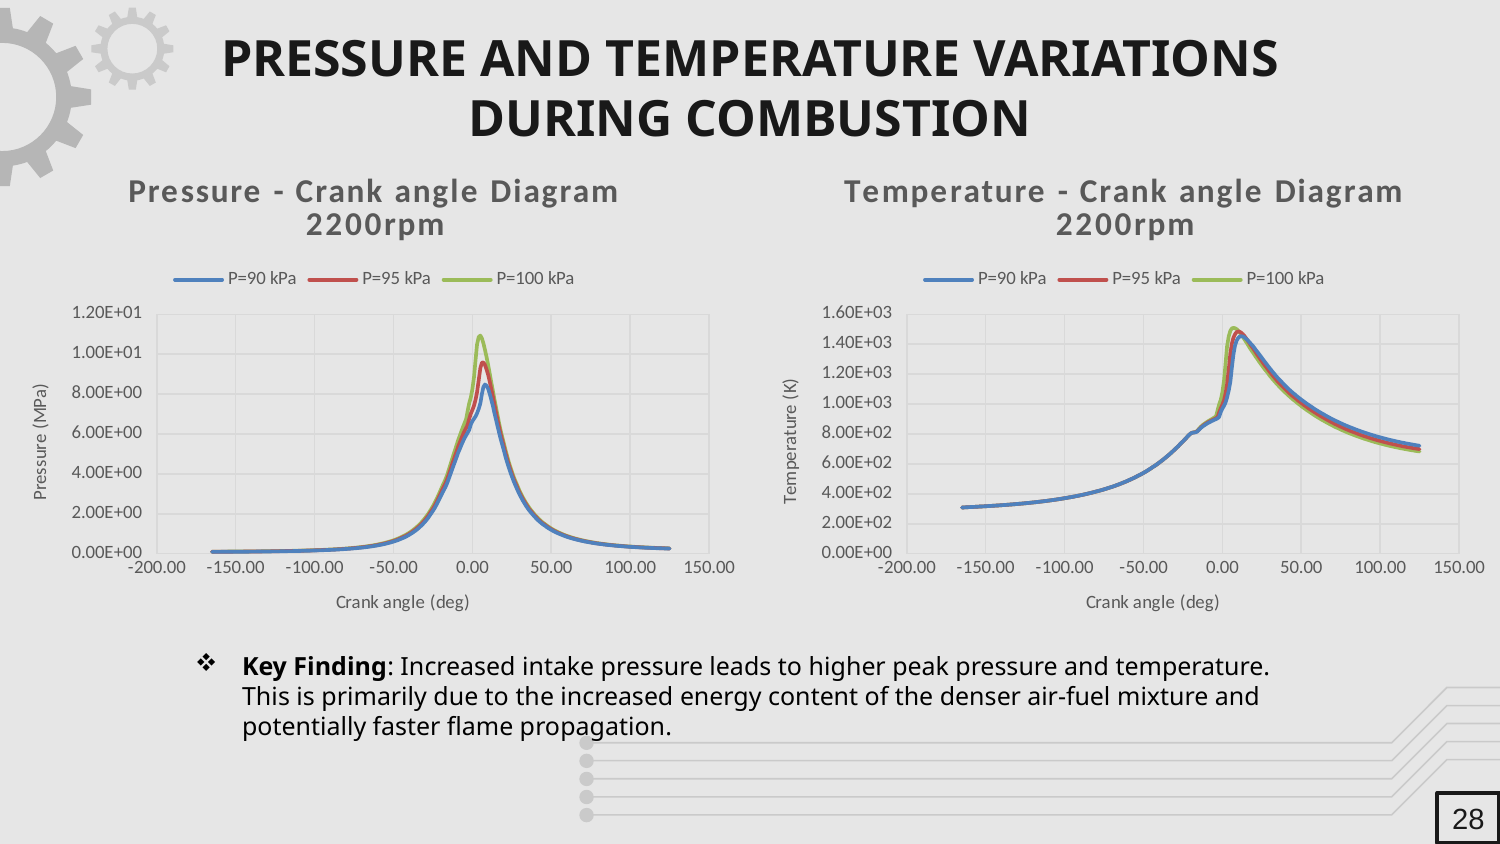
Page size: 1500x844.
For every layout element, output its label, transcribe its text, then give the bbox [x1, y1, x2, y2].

text_box Key Finding: Increased intake pressure leads to higher peak pressure and temperature. This is primarily due to the increased energy content of the denser air-fuel mixture and potentially faster flame propagation. [180, 652, 1320, 748]
text_box 28 [1435, 791, 1500, 844]
title PRESSURE AND TEMPERATURE VARIATIONS DURING COMBUSTION [118, 11, 1382, 148]
chart [0, 149, 1500, 644]
